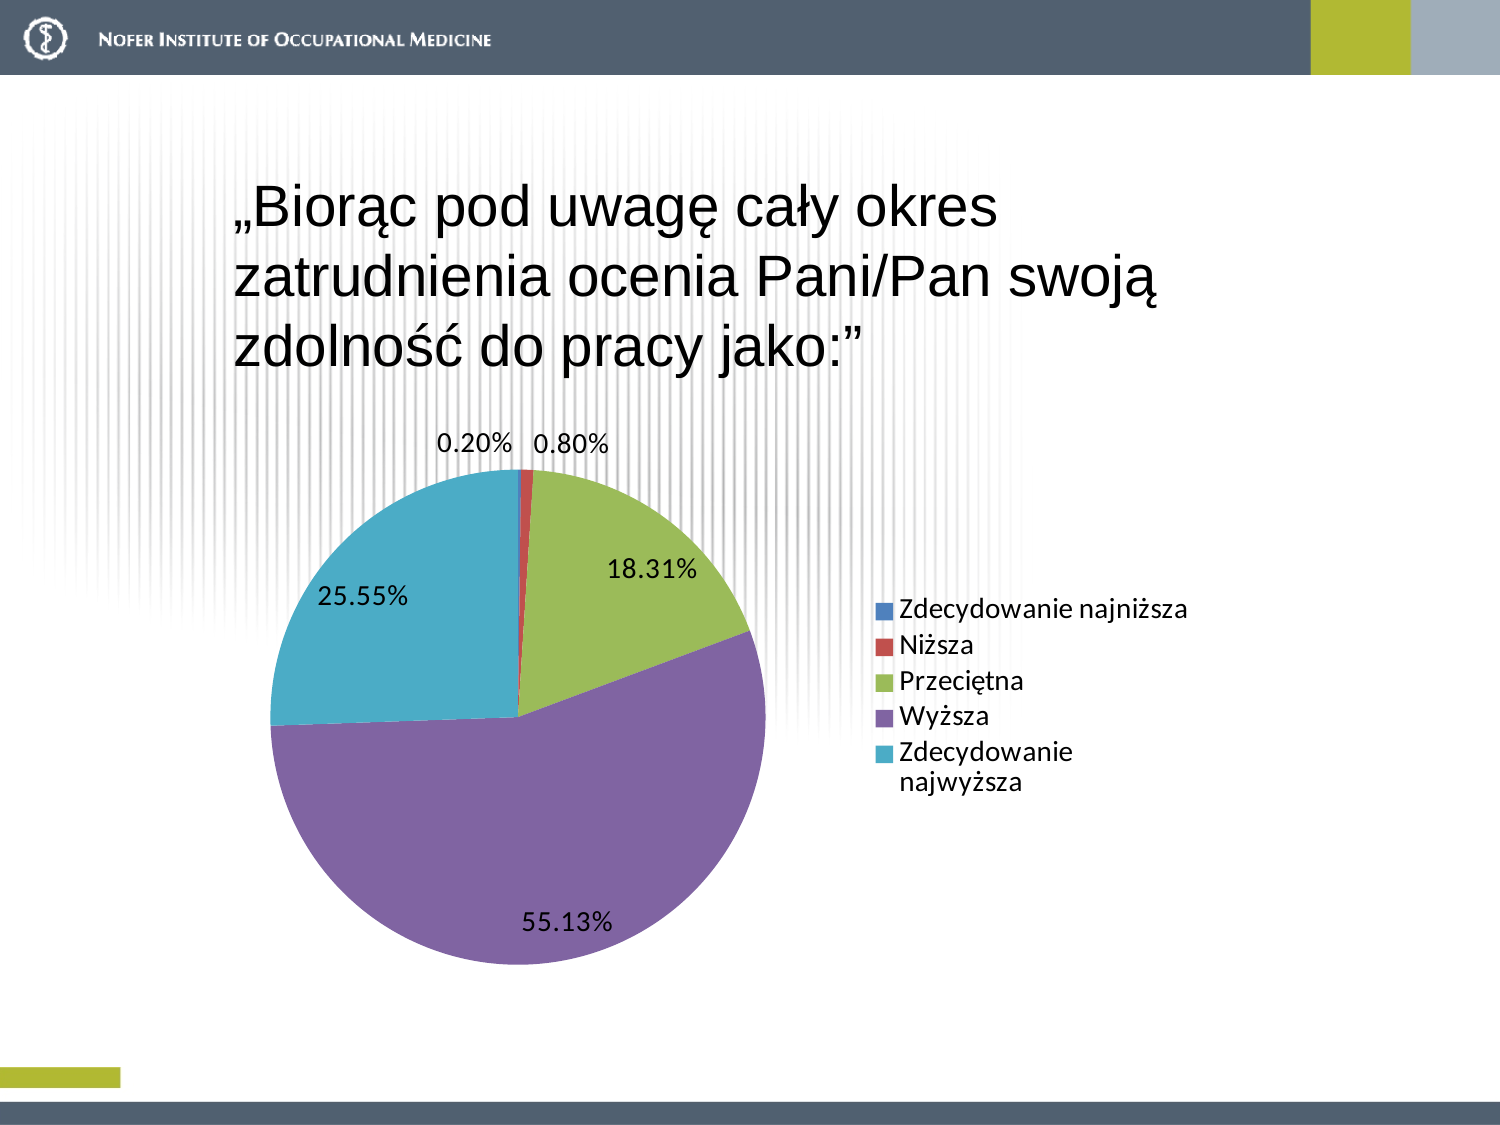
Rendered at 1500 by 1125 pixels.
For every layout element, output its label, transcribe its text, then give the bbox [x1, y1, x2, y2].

text_box „Biorąc pod uwagę cały okres zatrudnienia ocenia Pani/Pan swoją zdolność do pracy jako:” [218, 160, 1223, 386]
picture [0, 1067, 1500, 1125]
chart [218, 419, 1211, 977]
